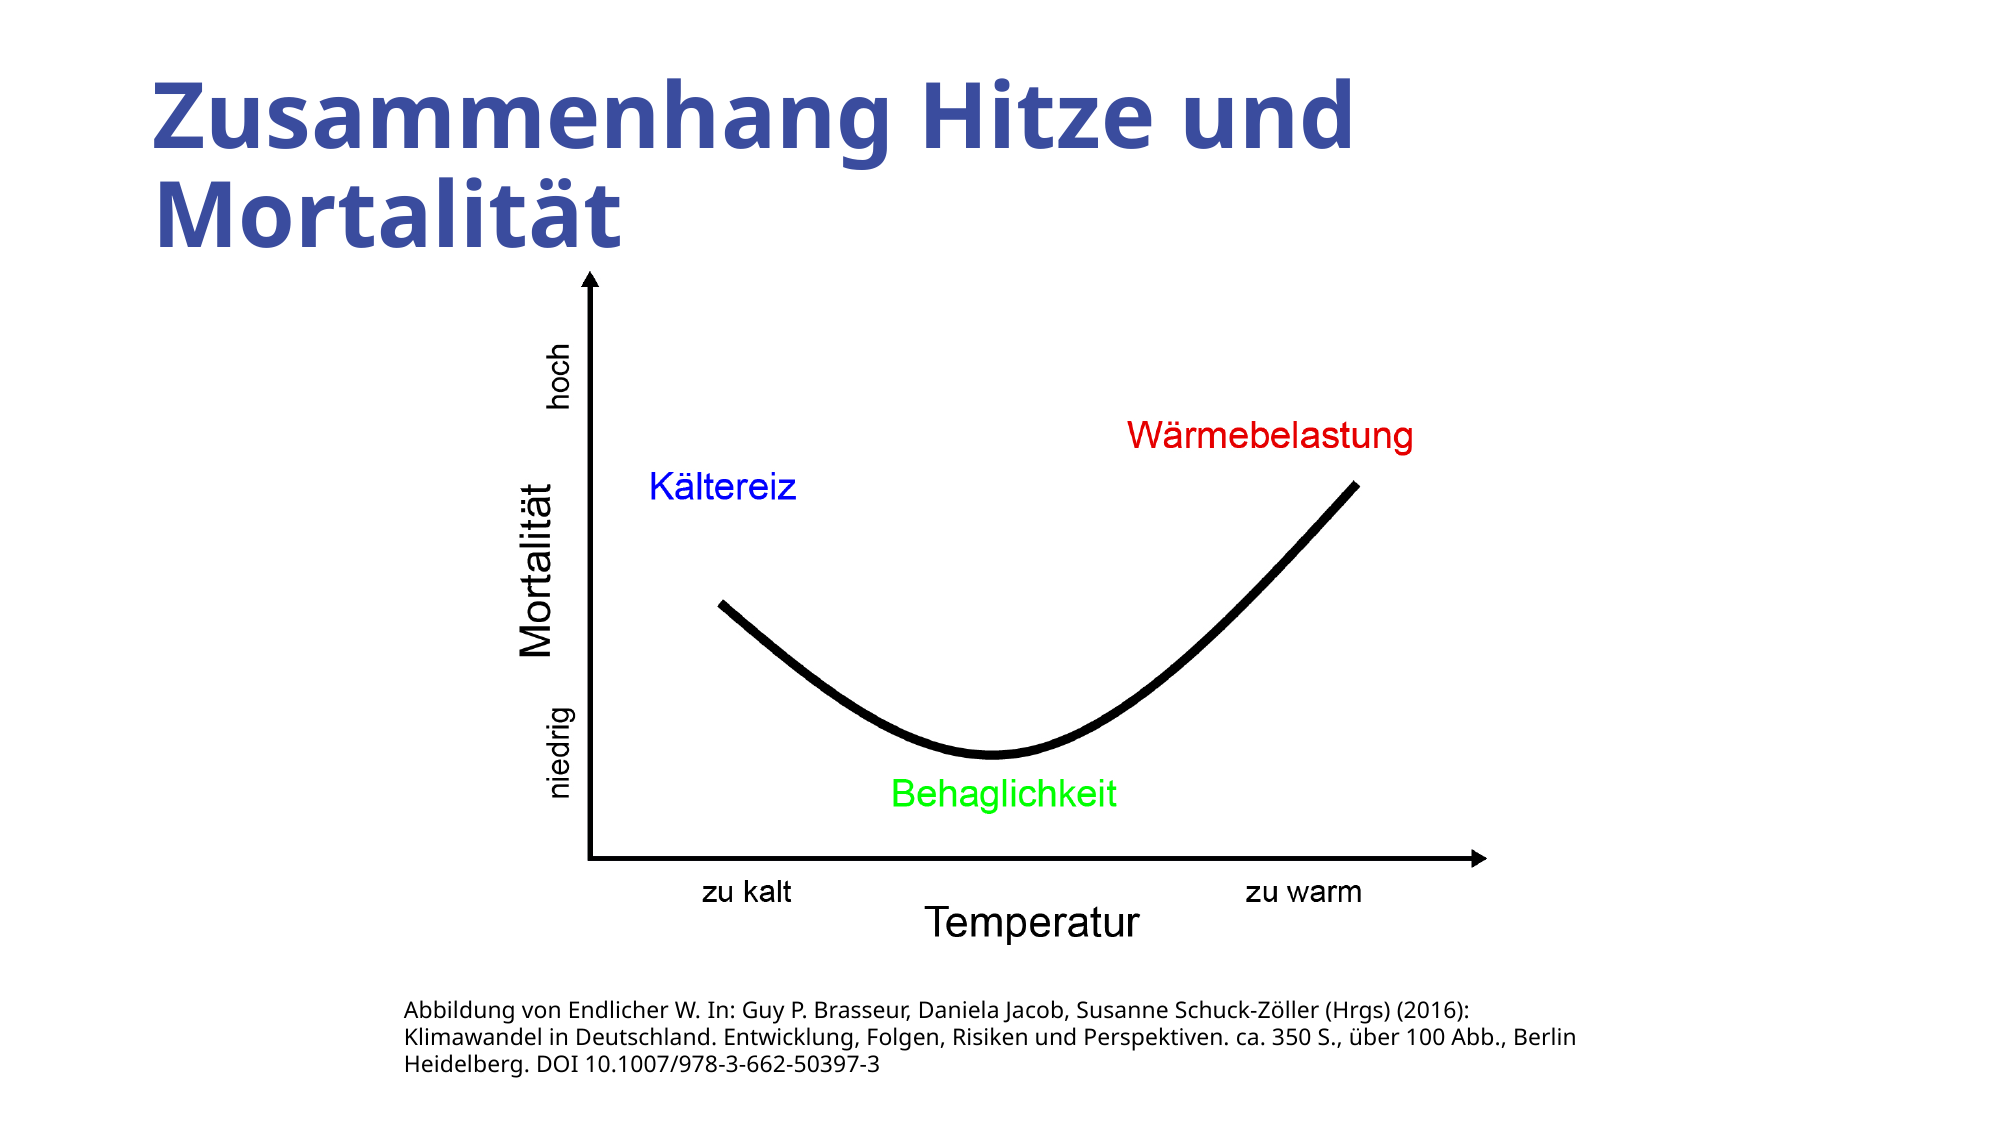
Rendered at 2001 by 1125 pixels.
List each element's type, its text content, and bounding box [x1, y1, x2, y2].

title Zusammenhang Hitze und Mortalität [137, 59, 1863, 278]
picture [513, 271, 1487, 950]
text_box Abbildung von Endlicher W. In: Guy P. Brasseur, Daniela Jacob, Susanne Schuck-Zöller (Hrgs) (2016): Klimawandel in Deutschland. Entwicklung, Folgen, Risiken und Perspektiven. ca. 350 S., über 100 Abb., Berlin Heidelberg. DOI 10.1007/978-3-662-50397-3 [389, 987, 1611, 1085]
